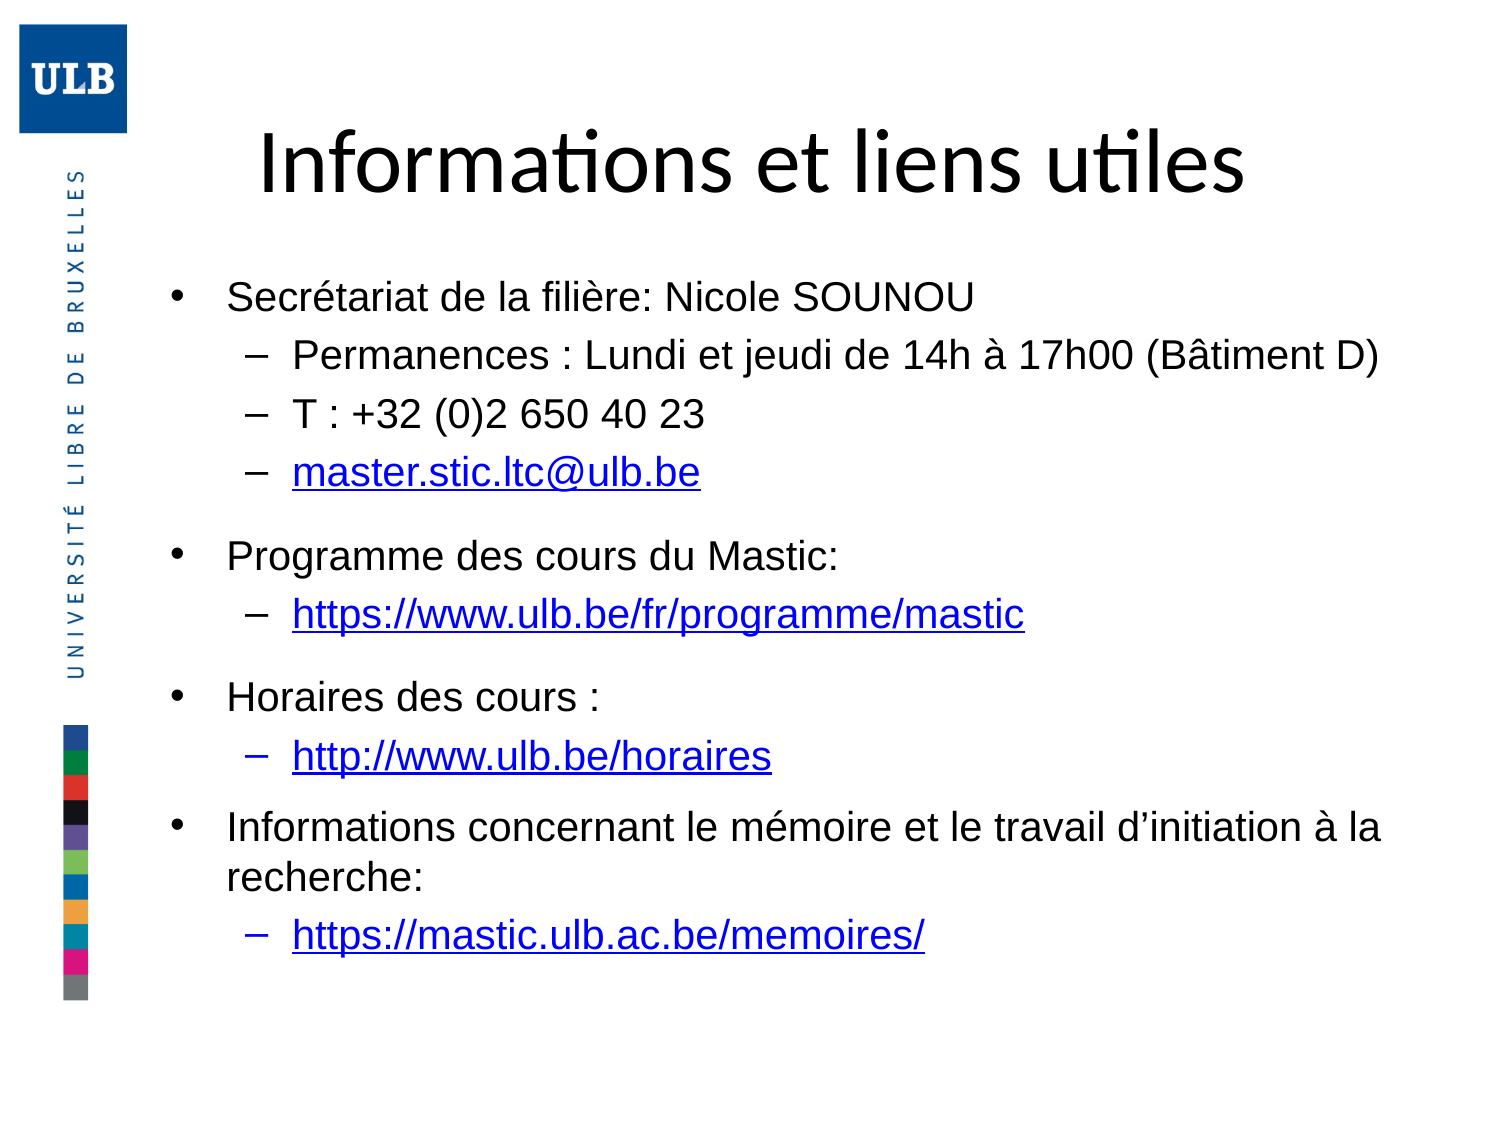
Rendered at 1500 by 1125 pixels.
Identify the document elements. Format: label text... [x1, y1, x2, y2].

picture [0, 24, 151, 688]
picture [62, 725, 89, 1013]
title Informations et liens utiles [155, 62, 1350, 250]
list Secrétariat de la filière: Nicole SOUNOU Permanences : Lundi et jeudi de 14h à 17h00 (Bâtiment D) T : +32 (0)2 650 40 23 master.stic.ltc@ulb.be Programme des cours du Mastic: https://www.ulb.be/fr/programme/mastic Horaires des cours : http://www.ulb.be/horaires Informations concernant le mémoire et le travail d’initiation à la recherche: https://mastic.ulb.ac.be/memoires/ [155, 262, 1412, 966]
